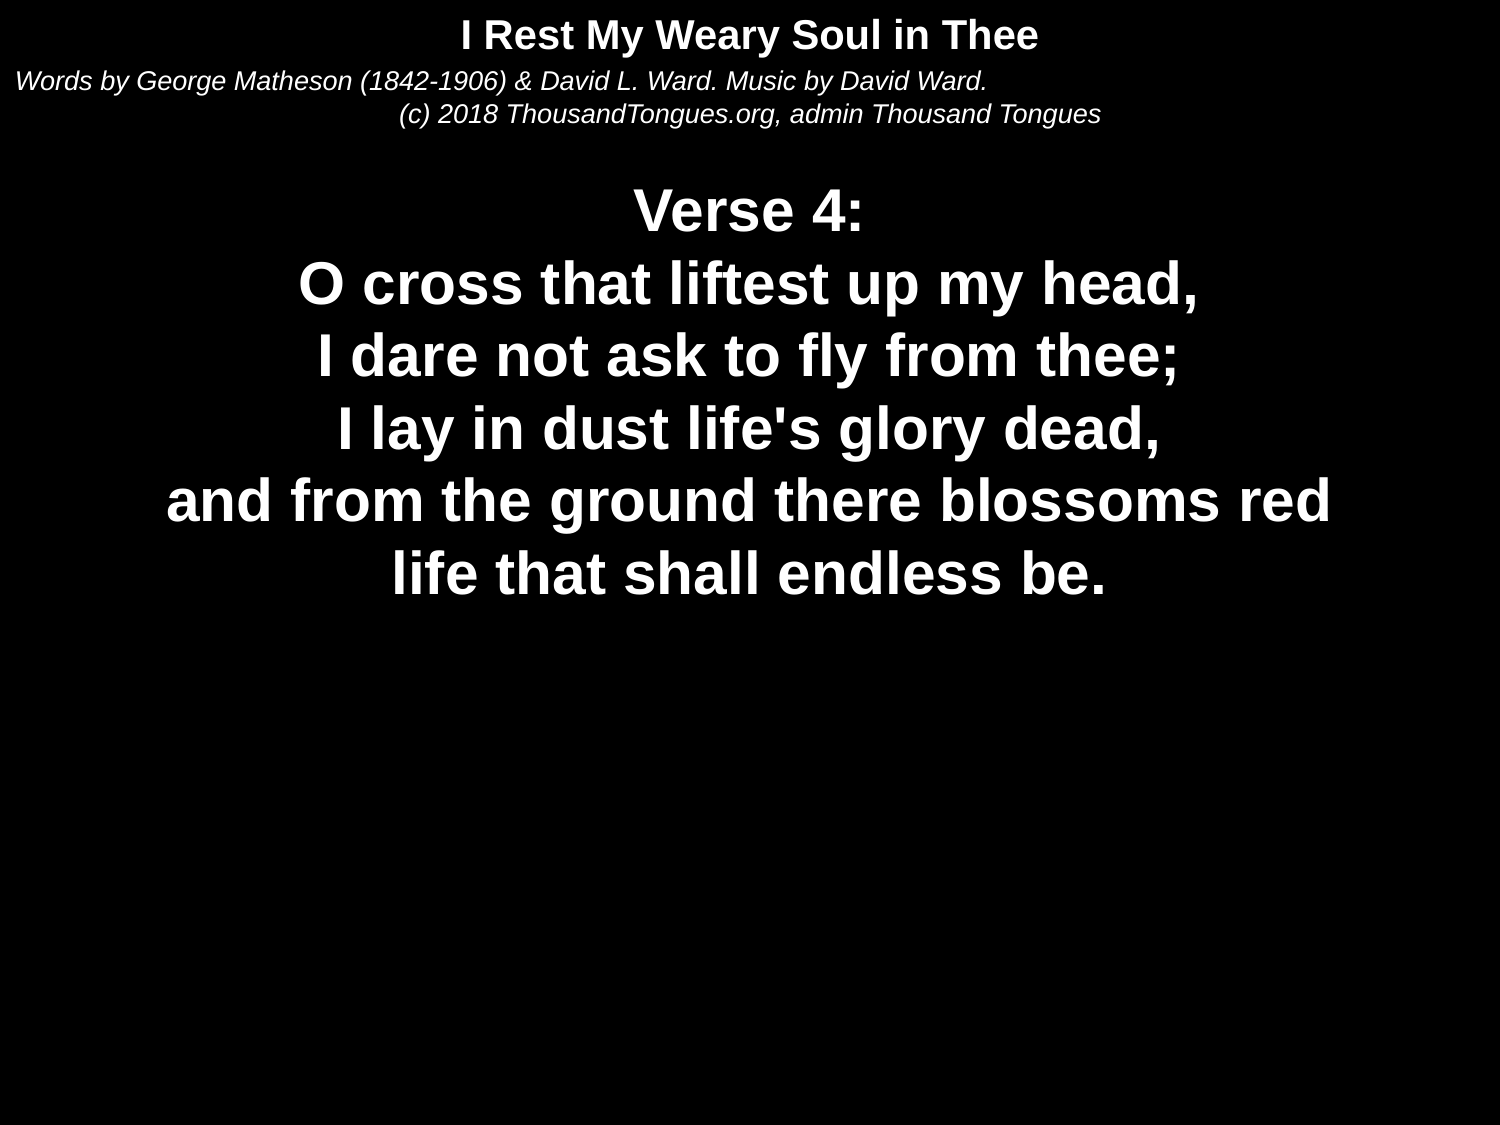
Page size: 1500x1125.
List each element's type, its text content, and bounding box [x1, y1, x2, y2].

text_box Words by George Matheson (1842-1906) & David L. Ward. Music by David Ward. (c) 2018 ThousandTongues.org, admin Thousand Tongues [0, 56, 1500, 136]
text_box I Rest My Weary Soul in Thee [0, 0, 1500, 56]
text_box Verse 4: O cross that liftest up my head, I dare not ask to fly from thee; I lay in dust life's glory dead, and from the ground there blossoms red life that shall endless be. [0, 163, 1500, 659]
